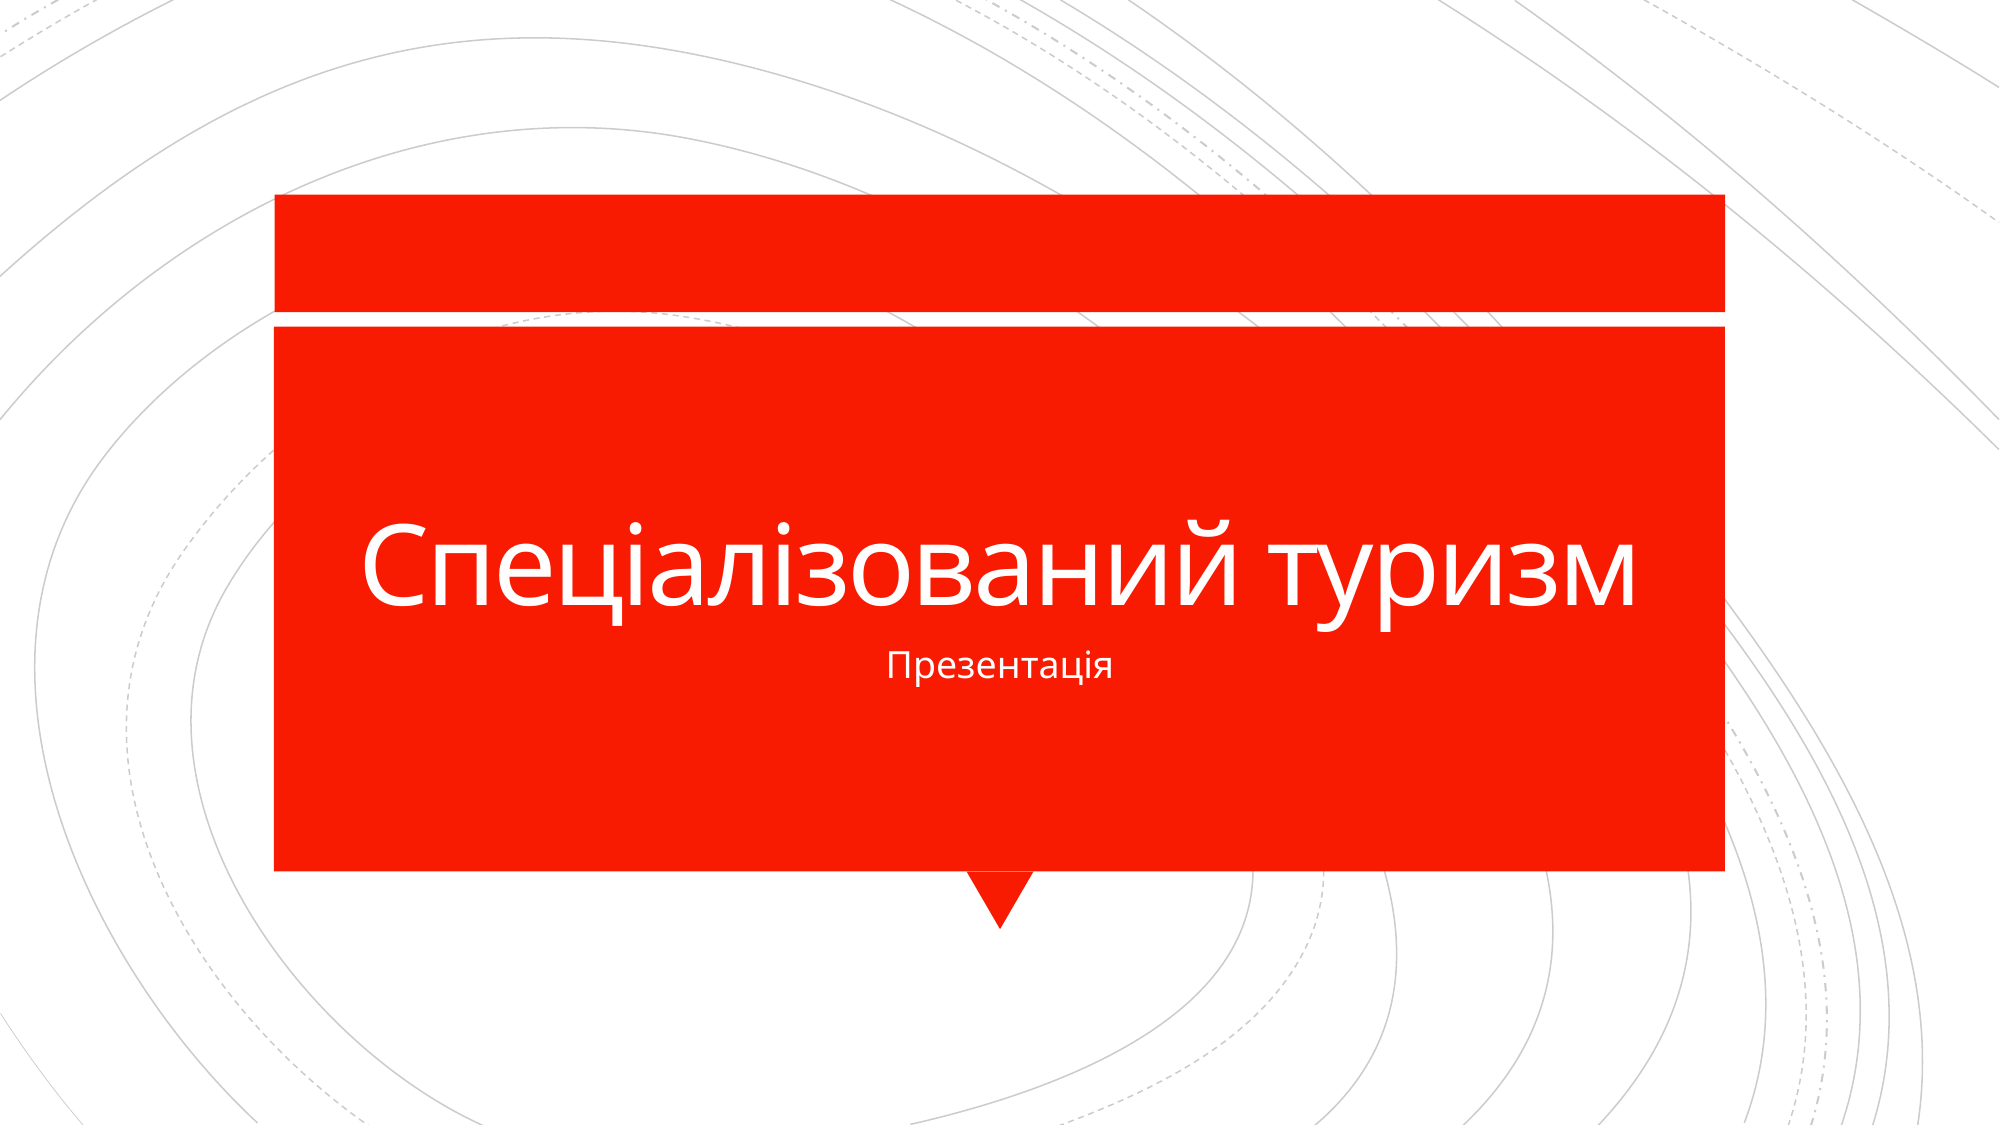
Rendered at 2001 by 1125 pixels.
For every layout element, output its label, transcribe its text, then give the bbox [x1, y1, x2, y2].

subtitle Презентація [288, 640, 1712, 858]
title Спеціалізований туризм [288, 340, 1713, 628]
